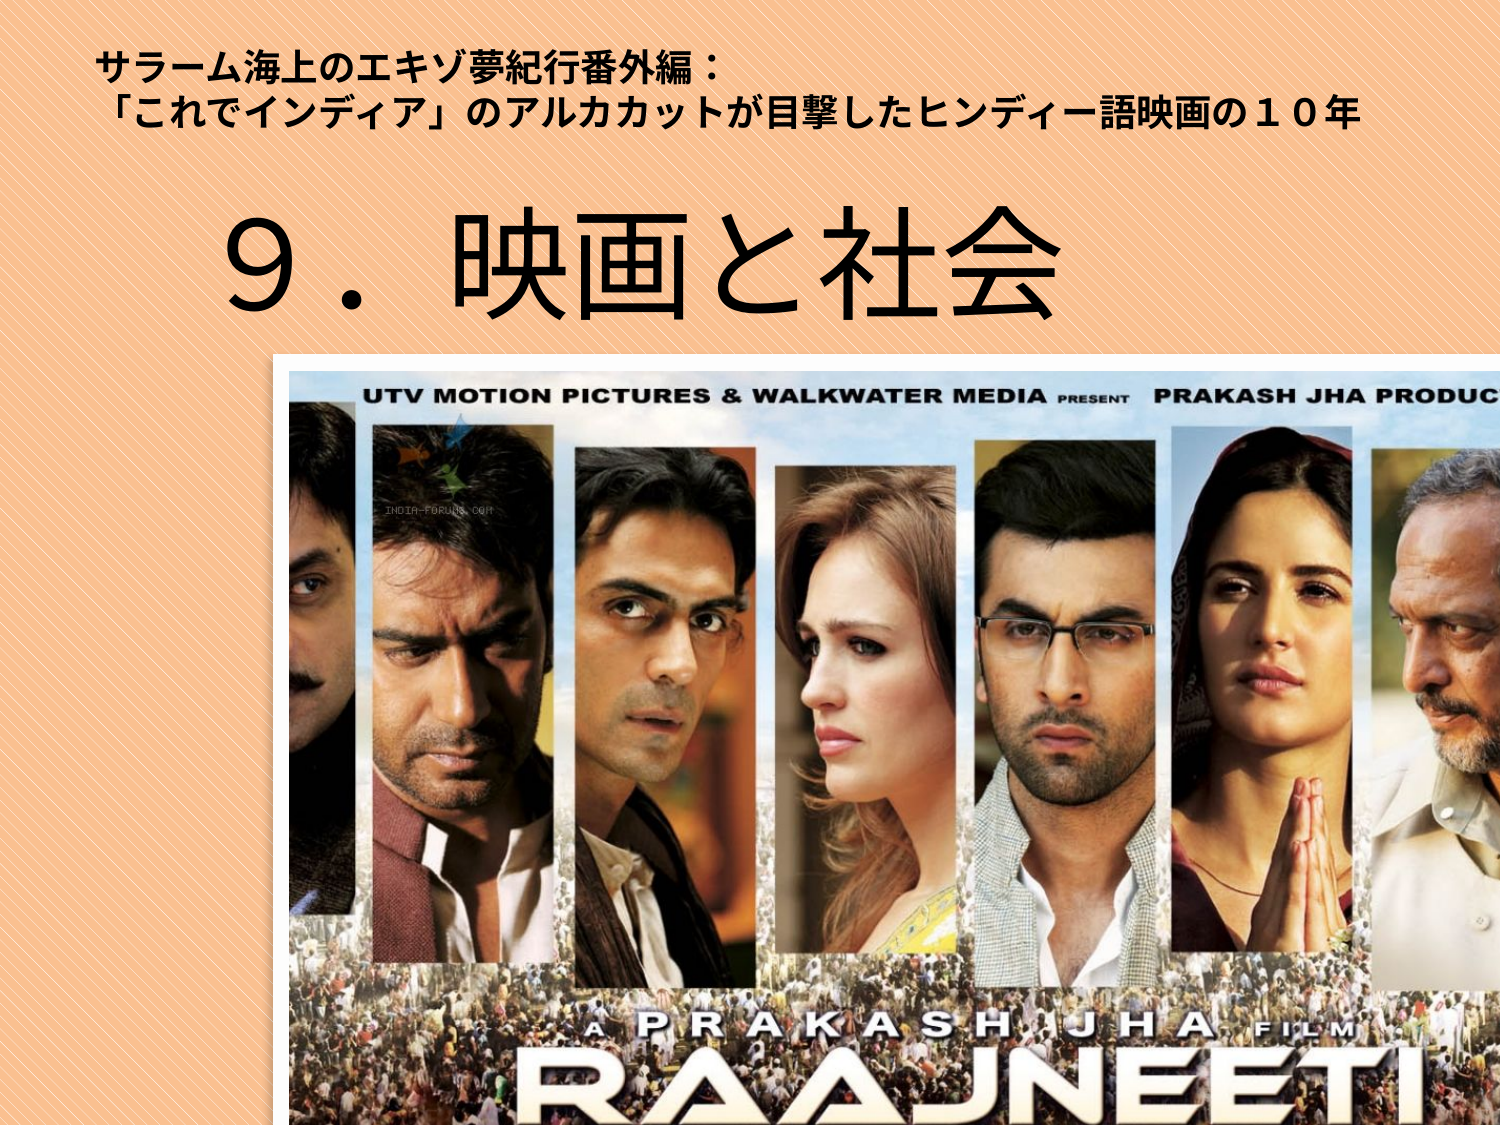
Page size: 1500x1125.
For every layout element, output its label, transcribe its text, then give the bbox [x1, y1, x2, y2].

text_box サラーム海上のエキゾ夢紀行番外編： 「これでインディア」のアルカカットが目撃したヒンディー語映画の１０年 [79, 36, 1377, 142]
text_box ９．映画と社会 [0, 88, 1266, 435]
picture [288, 370, 1500, 1125]
